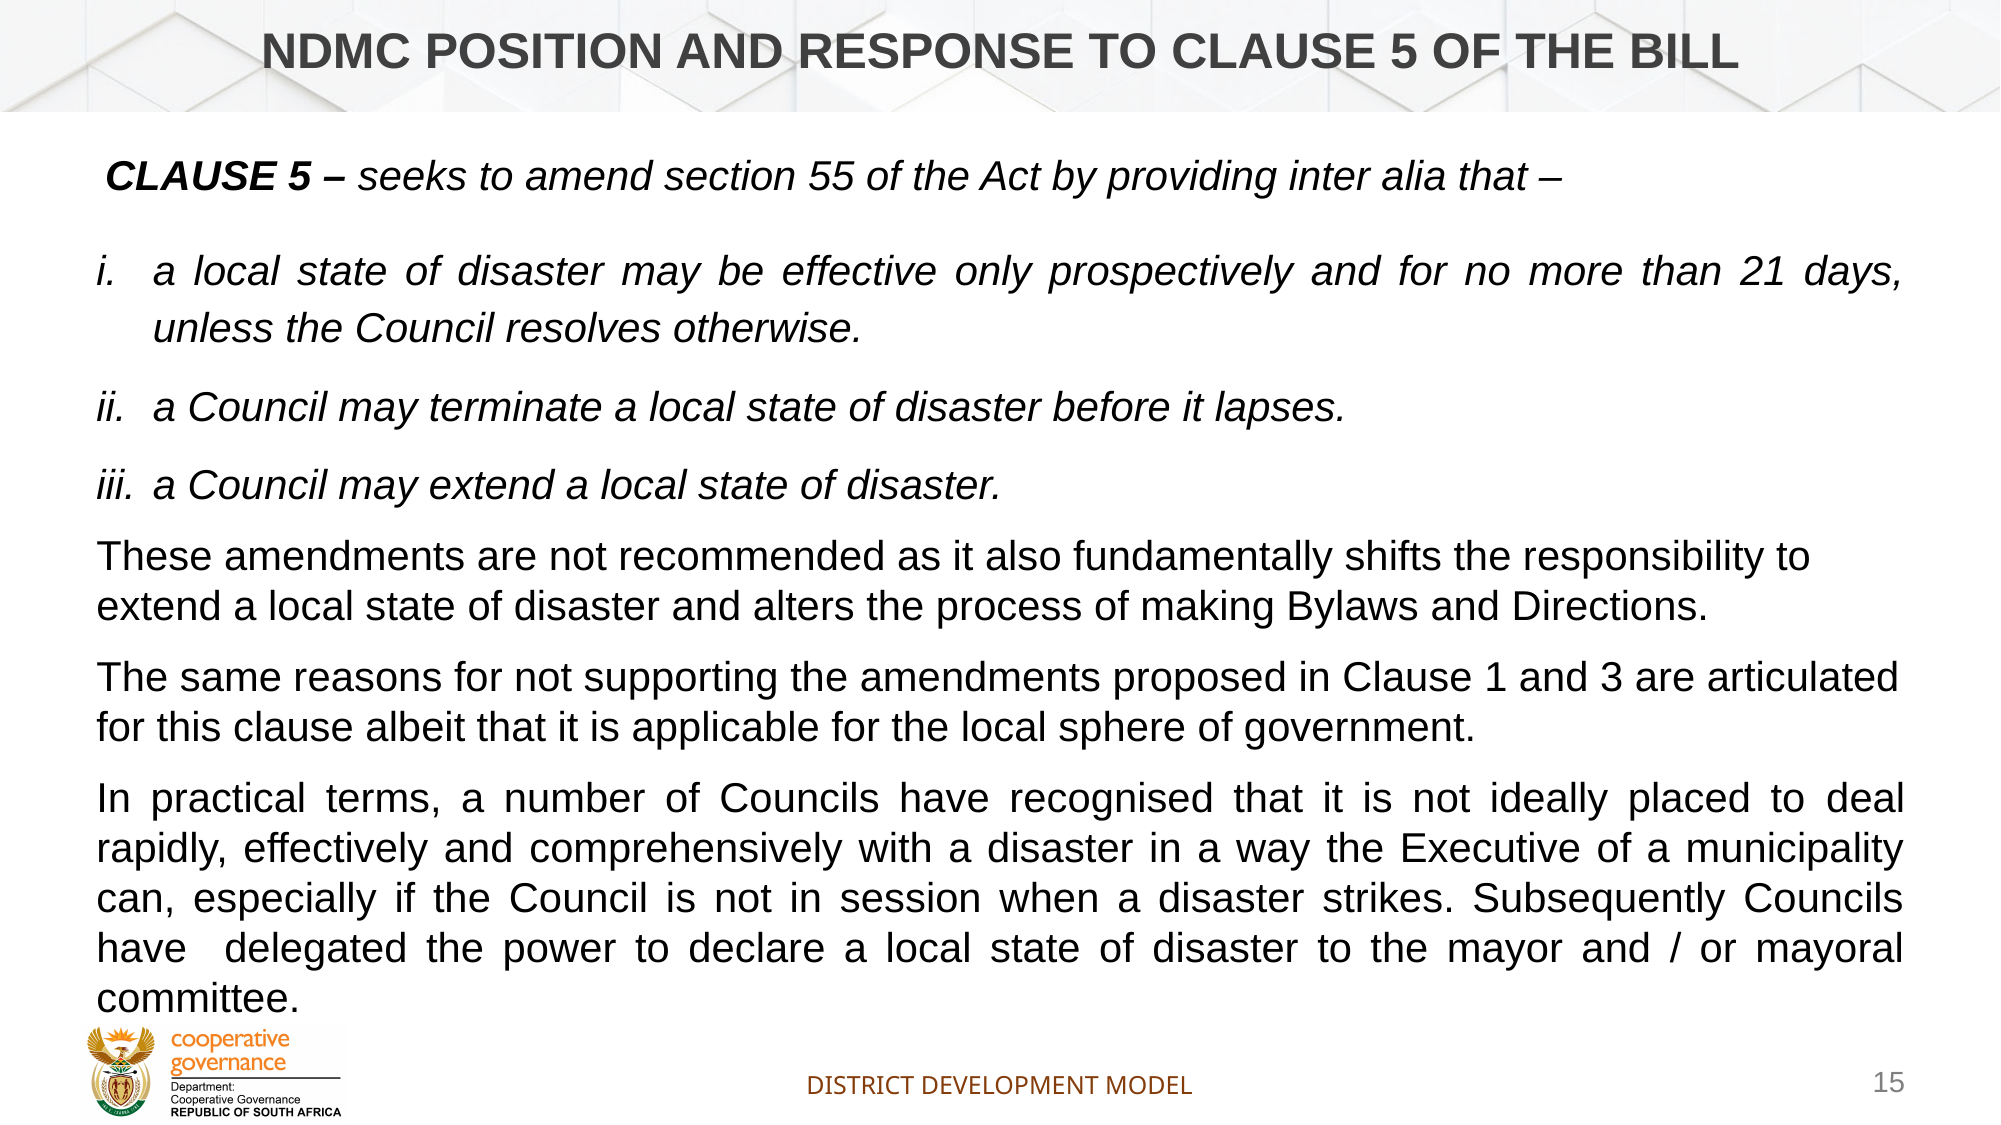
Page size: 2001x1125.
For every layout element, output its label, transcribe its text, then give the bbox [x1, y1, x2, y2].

picture [0, 0, 2000, 112]
title NDMC position and response to clause 5 of the BILL [81, 17, 1920, 112]
picture [81, 1023, 347, 1121]
list CLAUSE 5 – seeks to amend section 55 of the Act by providing inter alia that – a local state of disaster may be effective only prospectively and for no more than 21 days, unless the Council resolves otherwise. a Council may terminate a local state of disaster before it lapses. a Council may extend a local state of disaster. These amendments are not recommended as it also fundamentally shifts the responsibility to extend a local state of disaster and alters the process of making Bylaws and Directions. The same reasons for not supporting the amendments proposed in Clause 1 and 3 are articulated for this clause albeit that it is applicable for the local sphere of government. In practical terms, a number of Councils have recognised that it is not ideally placed to deal rapidly, effectively and comprehensively with a disaster in a way the Executive of a municipality can, especially if the Council is not in session when a disaster strikes. Subsequently Councils have delegated the power to declare a local state of disaster to the mayor and / or mayoral committee. [81, 133, 1920, 1008]
